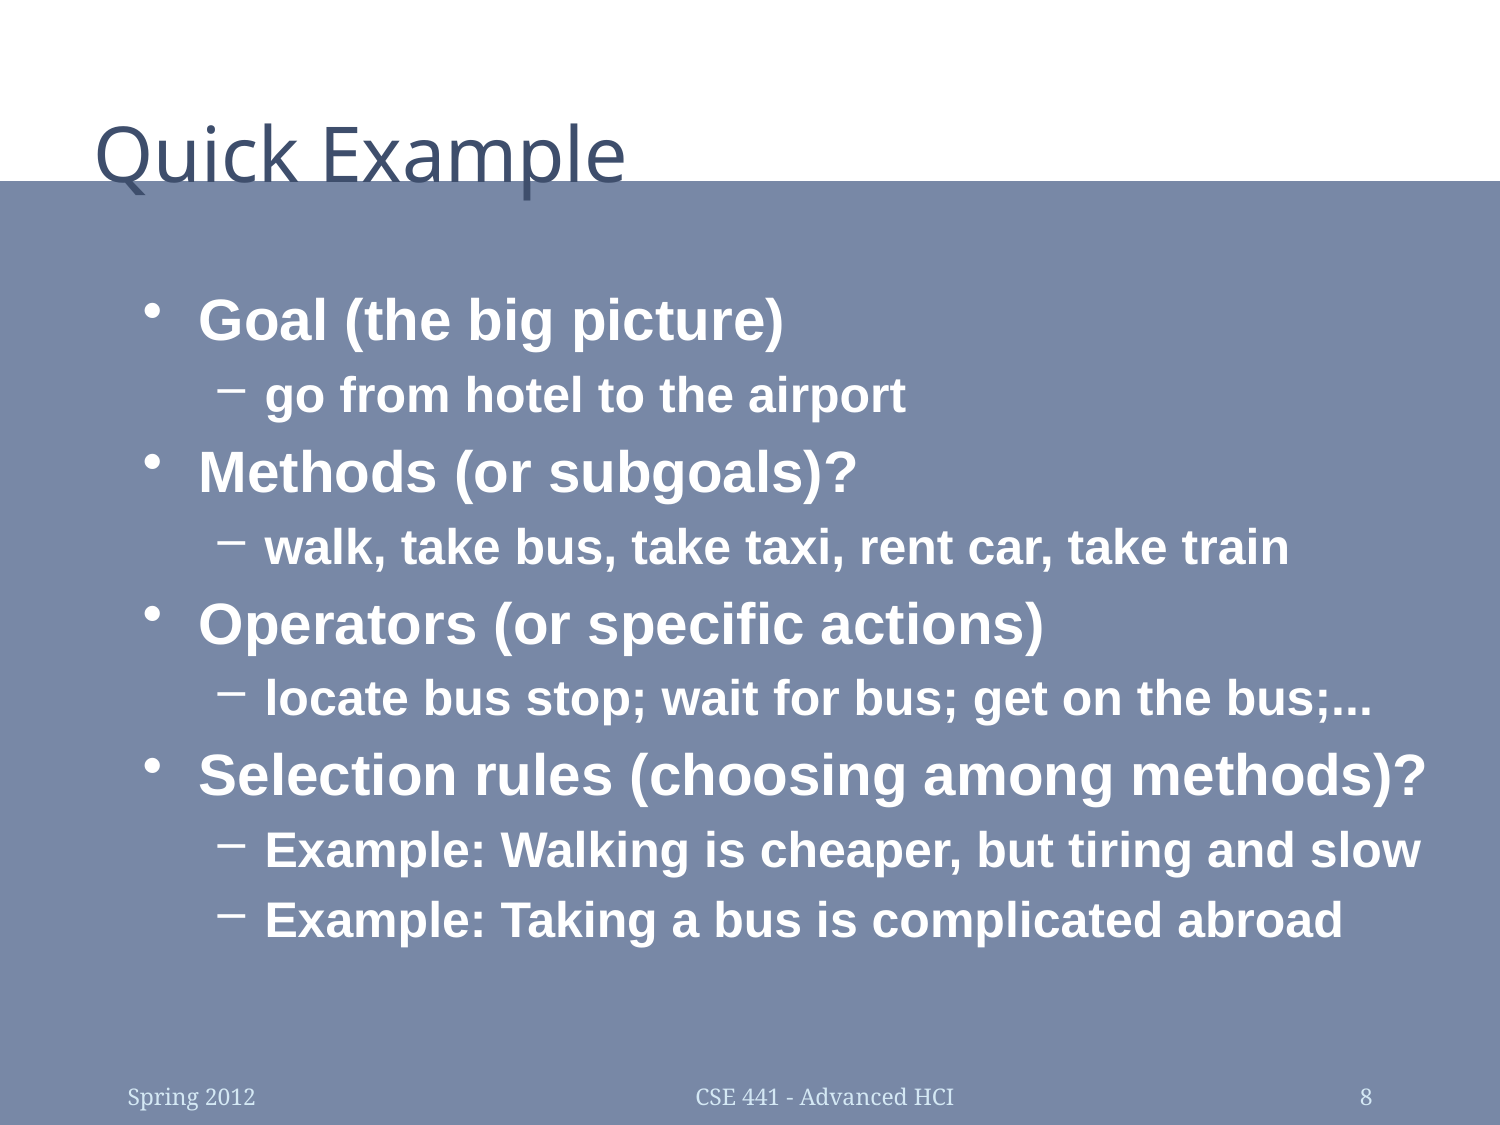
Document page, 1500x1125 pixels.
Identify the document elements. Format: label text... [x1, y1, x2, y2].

footer CSE 441 - Advanced HCI [437, 1074, 1213, 1125]
list Goal (the big picture) go from hotel to the airport Methods (or subgoals)? walk, take bus, take taxi, rent car, take train Operators (or specific actions) locate bus stop; wait for bus; get on the bus;... Selection rules (choosing among methods)? Example: Walking is cheaper, but tiring and slow Example: Taking a bus is complicated abroad [127, 275, 1475, 975]
slide_number 8 [1224, 1074, 1388, 1125]
slide_number Spring 2012 [112, 1074, 426, 1125]
title Quick Example [78, 57, 1500, 246]
